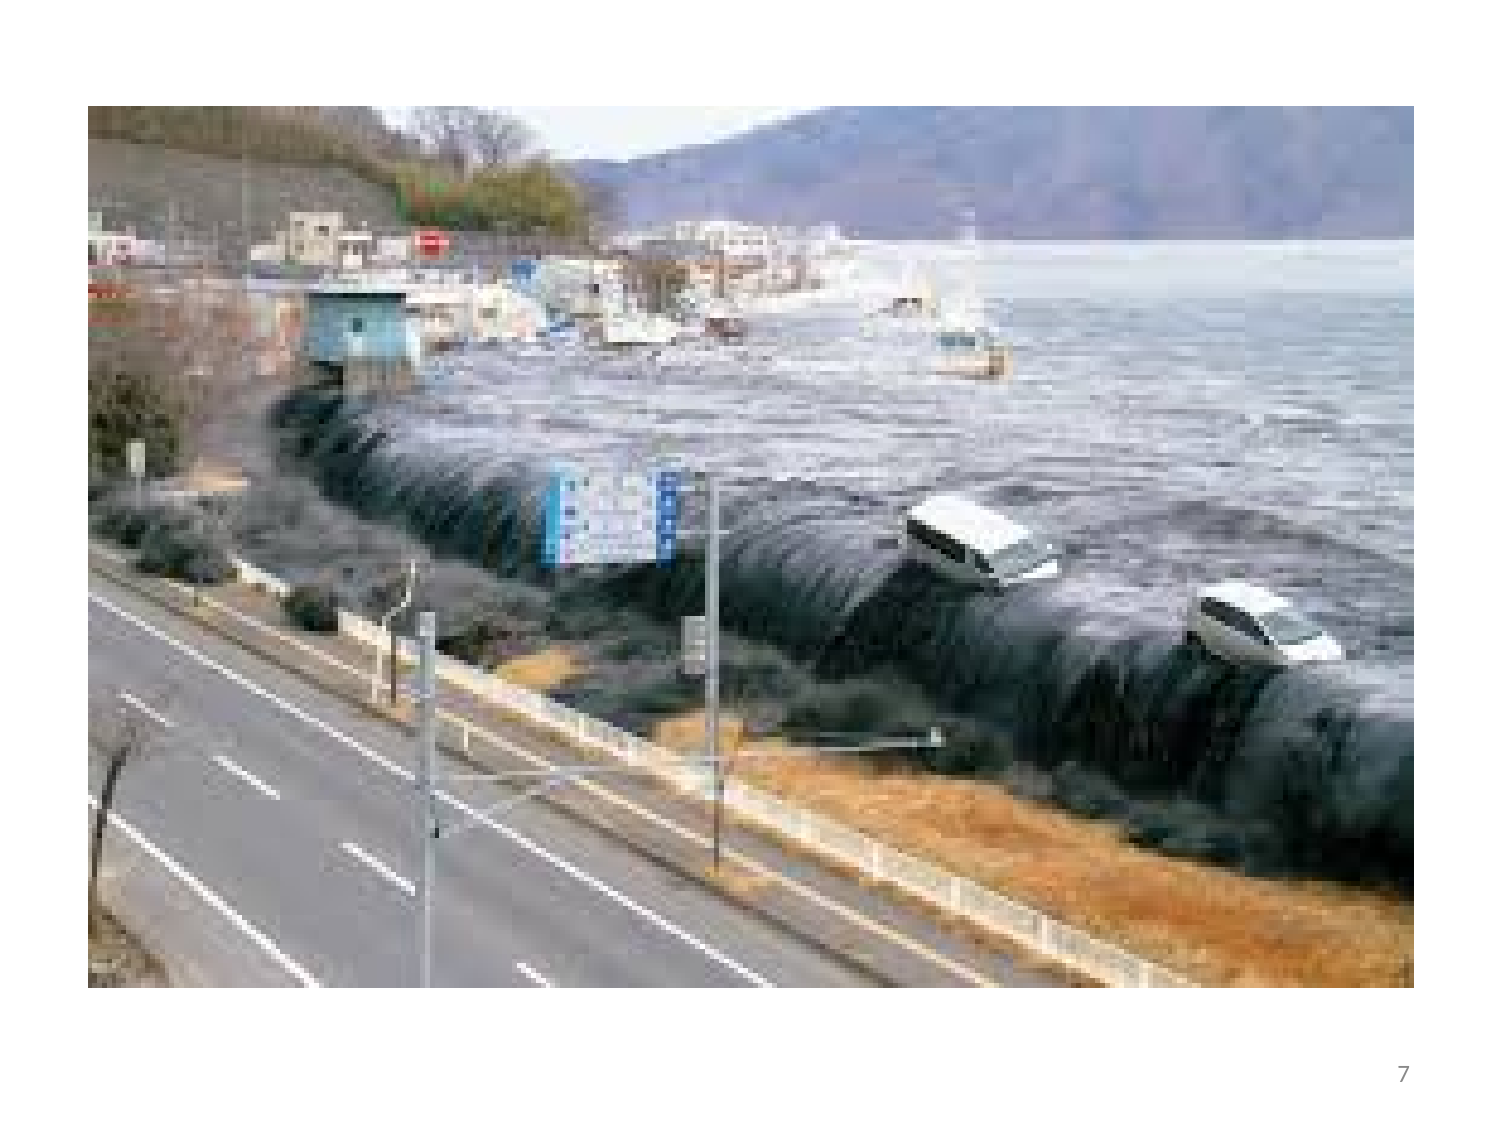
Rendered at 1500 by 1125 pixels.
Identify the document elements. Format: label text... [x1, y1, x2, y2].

slide_number 7 [1074, 1042, 1425, 1103]
picture [88, 105, 1414, 988]
